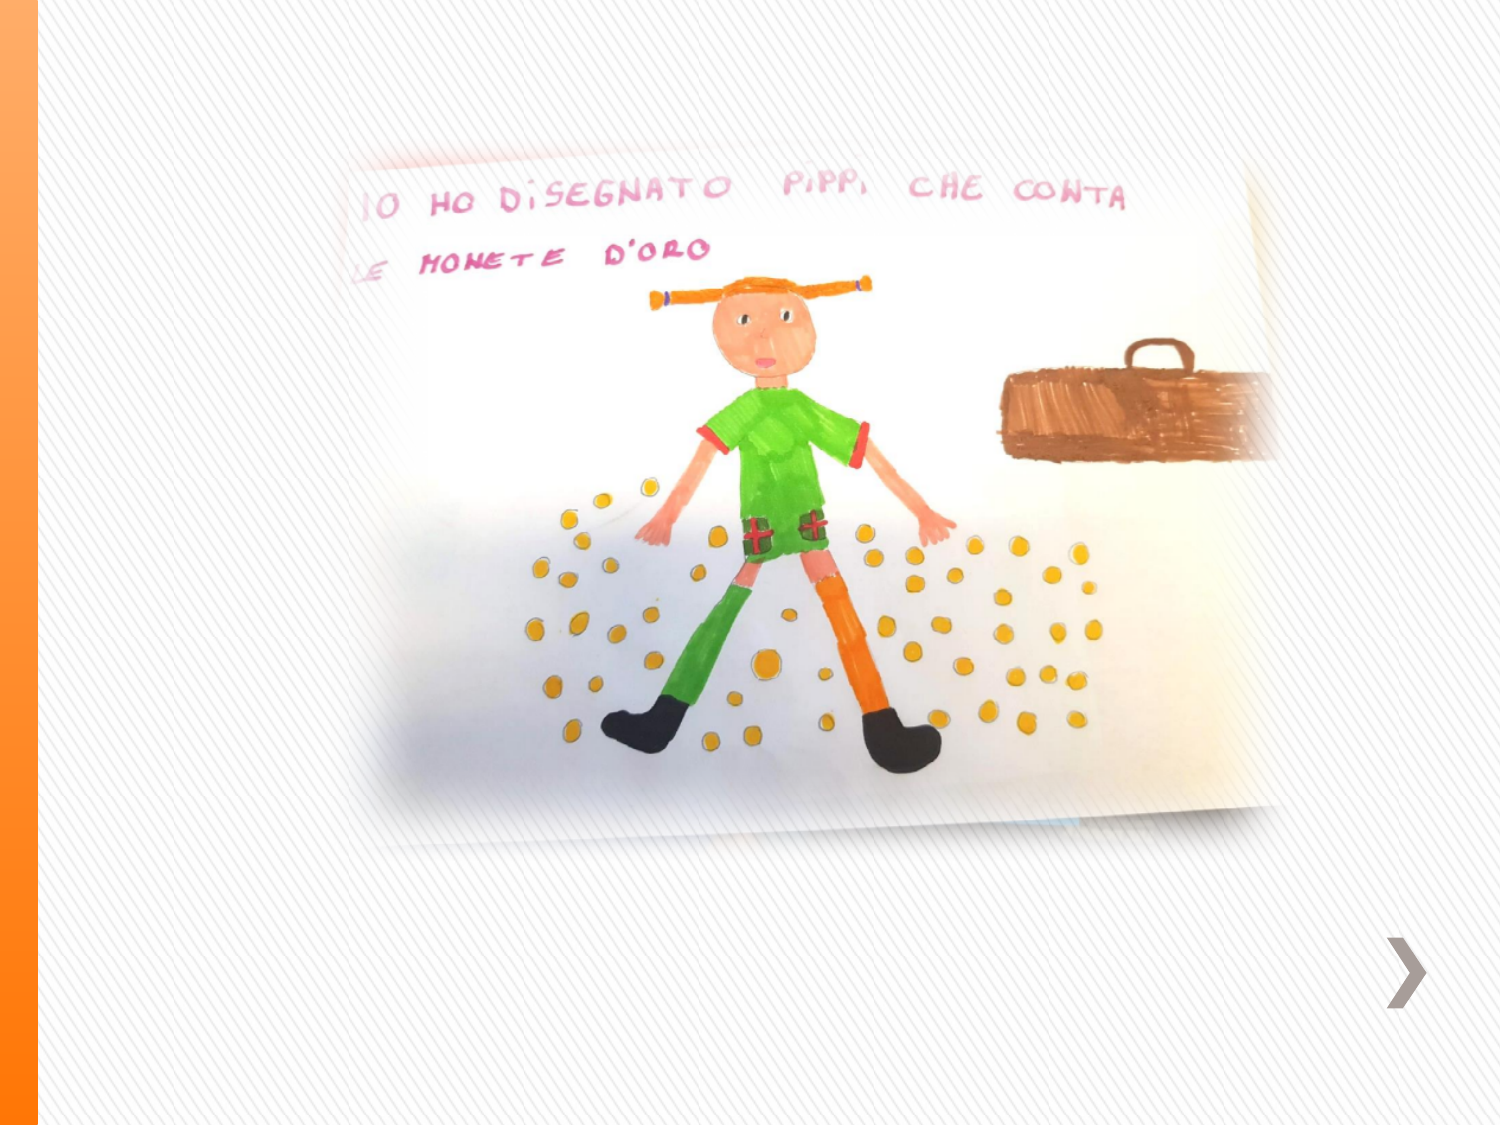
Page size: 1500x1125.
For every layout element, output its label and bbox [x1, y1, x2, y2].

list [328, 137, 1297, 863]
